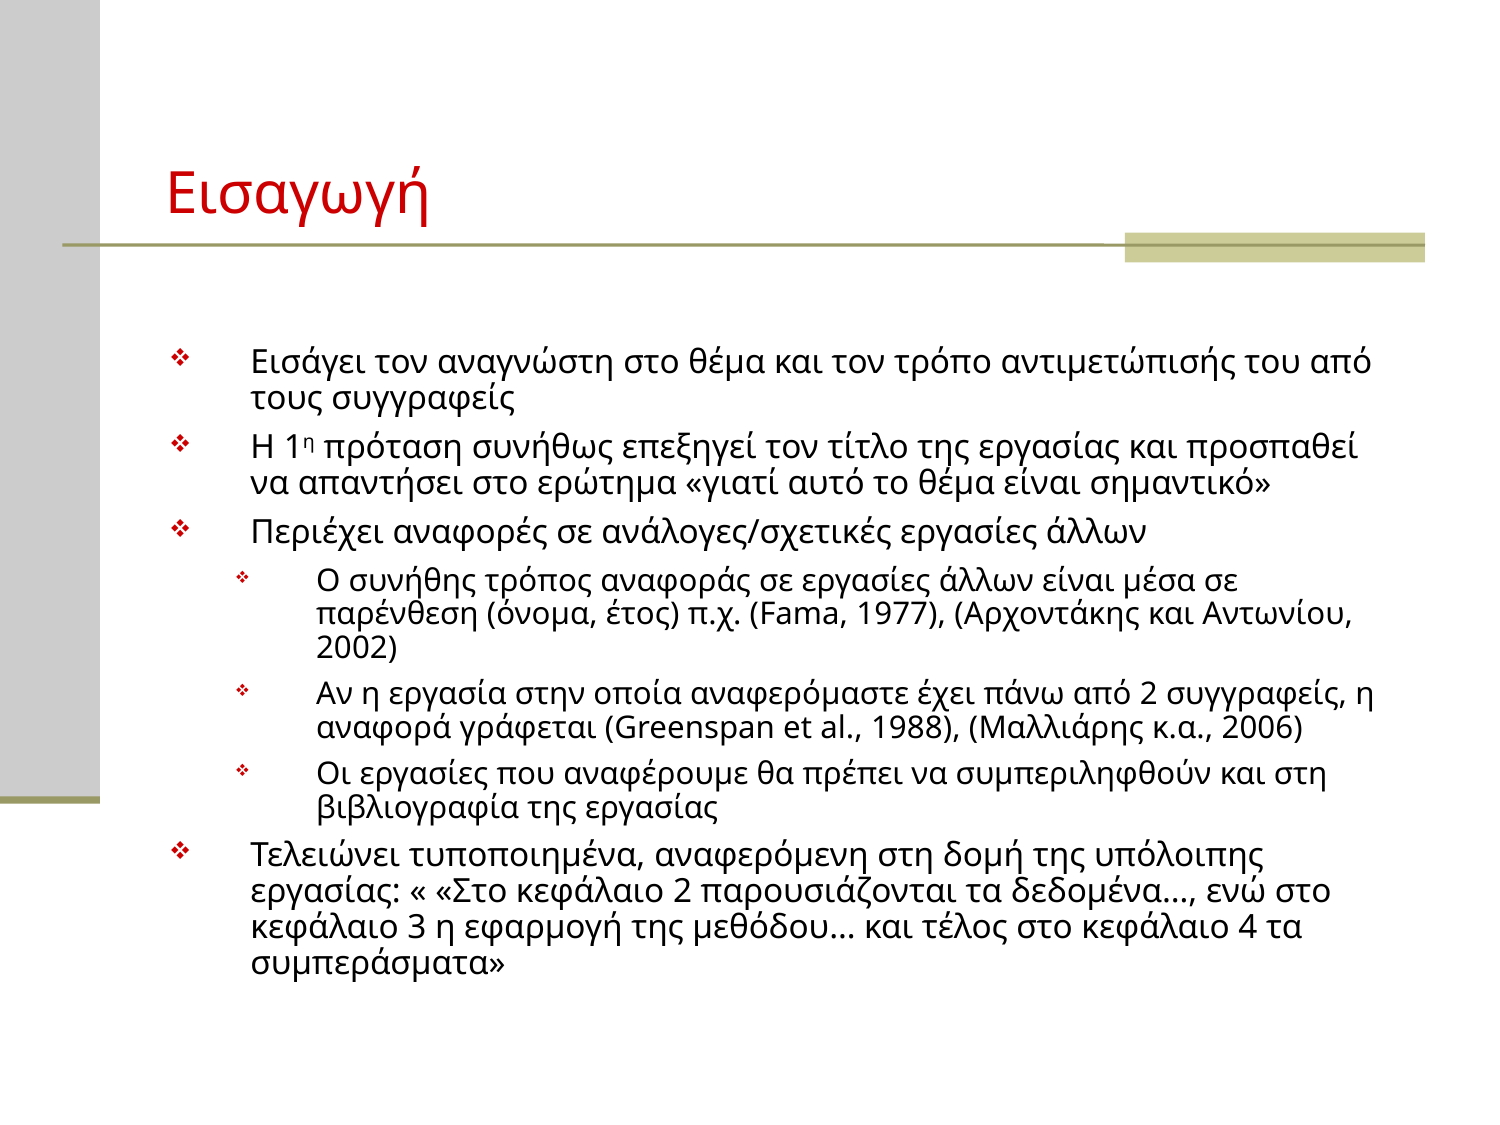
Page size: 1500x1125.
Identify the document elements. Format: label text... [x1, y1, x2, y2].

list Εισάγει τον αναγνώστη στο θέμα και τον τρόπο αντιμετώπισής του από τους συγγραφείς Η 1η πρόταση συνήθως επεξηγεί τον τίτλο της εργασίας και προσπαθεί να απαντήσει στο ερώτημα «γιατί αυτό το θέµα είναι σημαντικό» Περιέχει αναφορές σε ανάλογες/σχετικές εργασίες άλλων Ο συνήθης τρόπος αναφοράς σε εργασίες άλλων είναι µέσα σε παρένθεση (όνοµα, έτος) π.χ. (Fama, 1977), (Αρχοντάκης και Αντωνίου, 2002) Αν η εργασία στην οποία αναφερόμαστε έχει πάνω από 2 συγγραφείς, η αναφορά γράφεται (Greenspan et al., 1988), (Μαλλιάρης κ.α., 2006) Οι εργασίες που αναφέρουμε θα πρέπει να συμπεριληφθούν και στη βιβλιογραφία της εργασίας Τελειώνει τυποποιημένα, αναφερόμενη στη δομή της υπόλοιπης εργασίας: « «Στο κεφάλαιο 2 παρουσιάζονται τα δεδομένα…, ενώ στο κεφάλαιο 3 η εφαρμογή της µεθόδου… και τέλος στο κεφάλαιο 4 τα συµπεράσµατα» [76, 290, 1408, 1107]
title Εισαγωγή [149, 45, 1426, 234]
